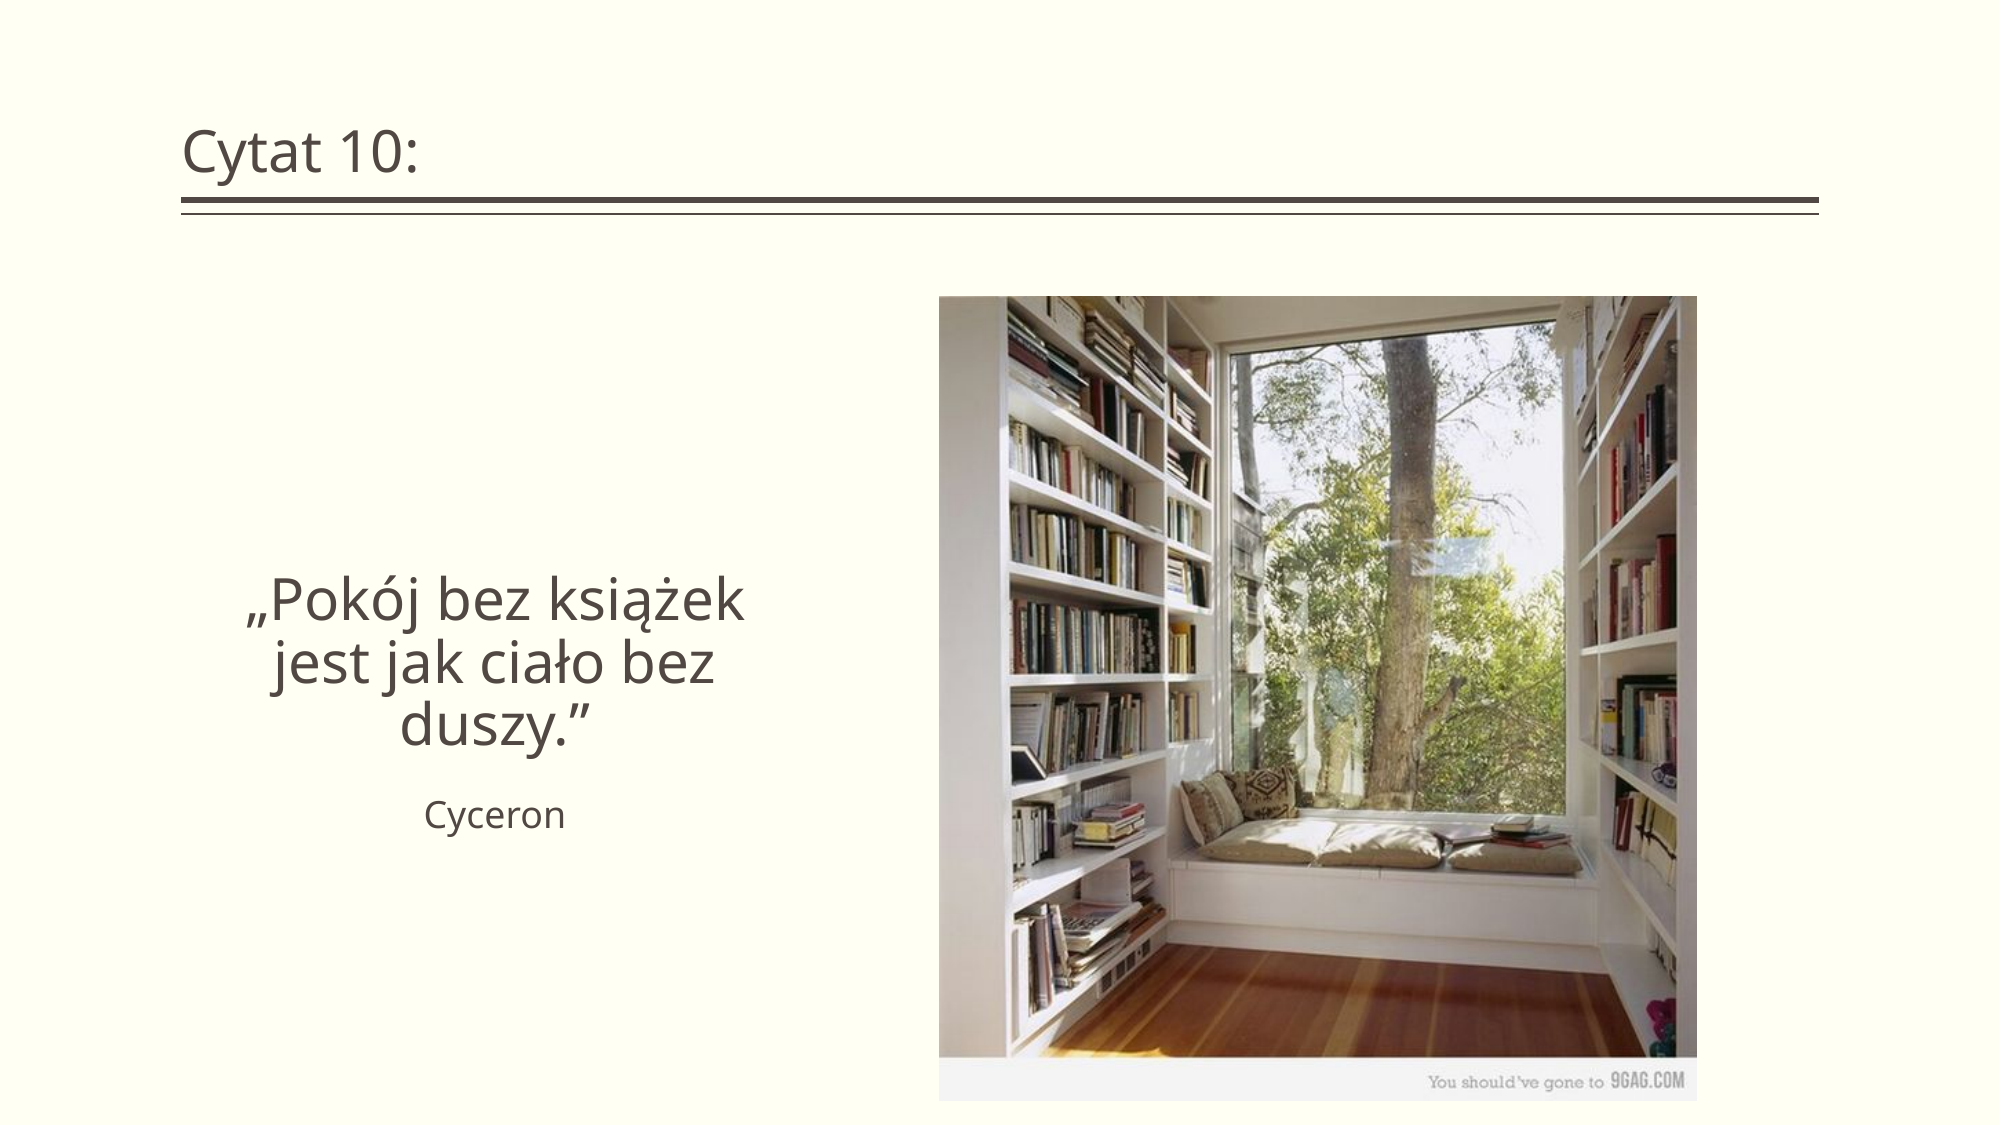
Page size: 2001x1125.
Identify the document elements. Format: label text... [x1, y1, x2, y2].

list „Pokój bez książek jest jak ciało bez duszy.” Cyceron [219, 562, 771, 1056]
picture [939, 296, 1697, 1101]
title Cytat 10: [181, 12, 1819, 193]
